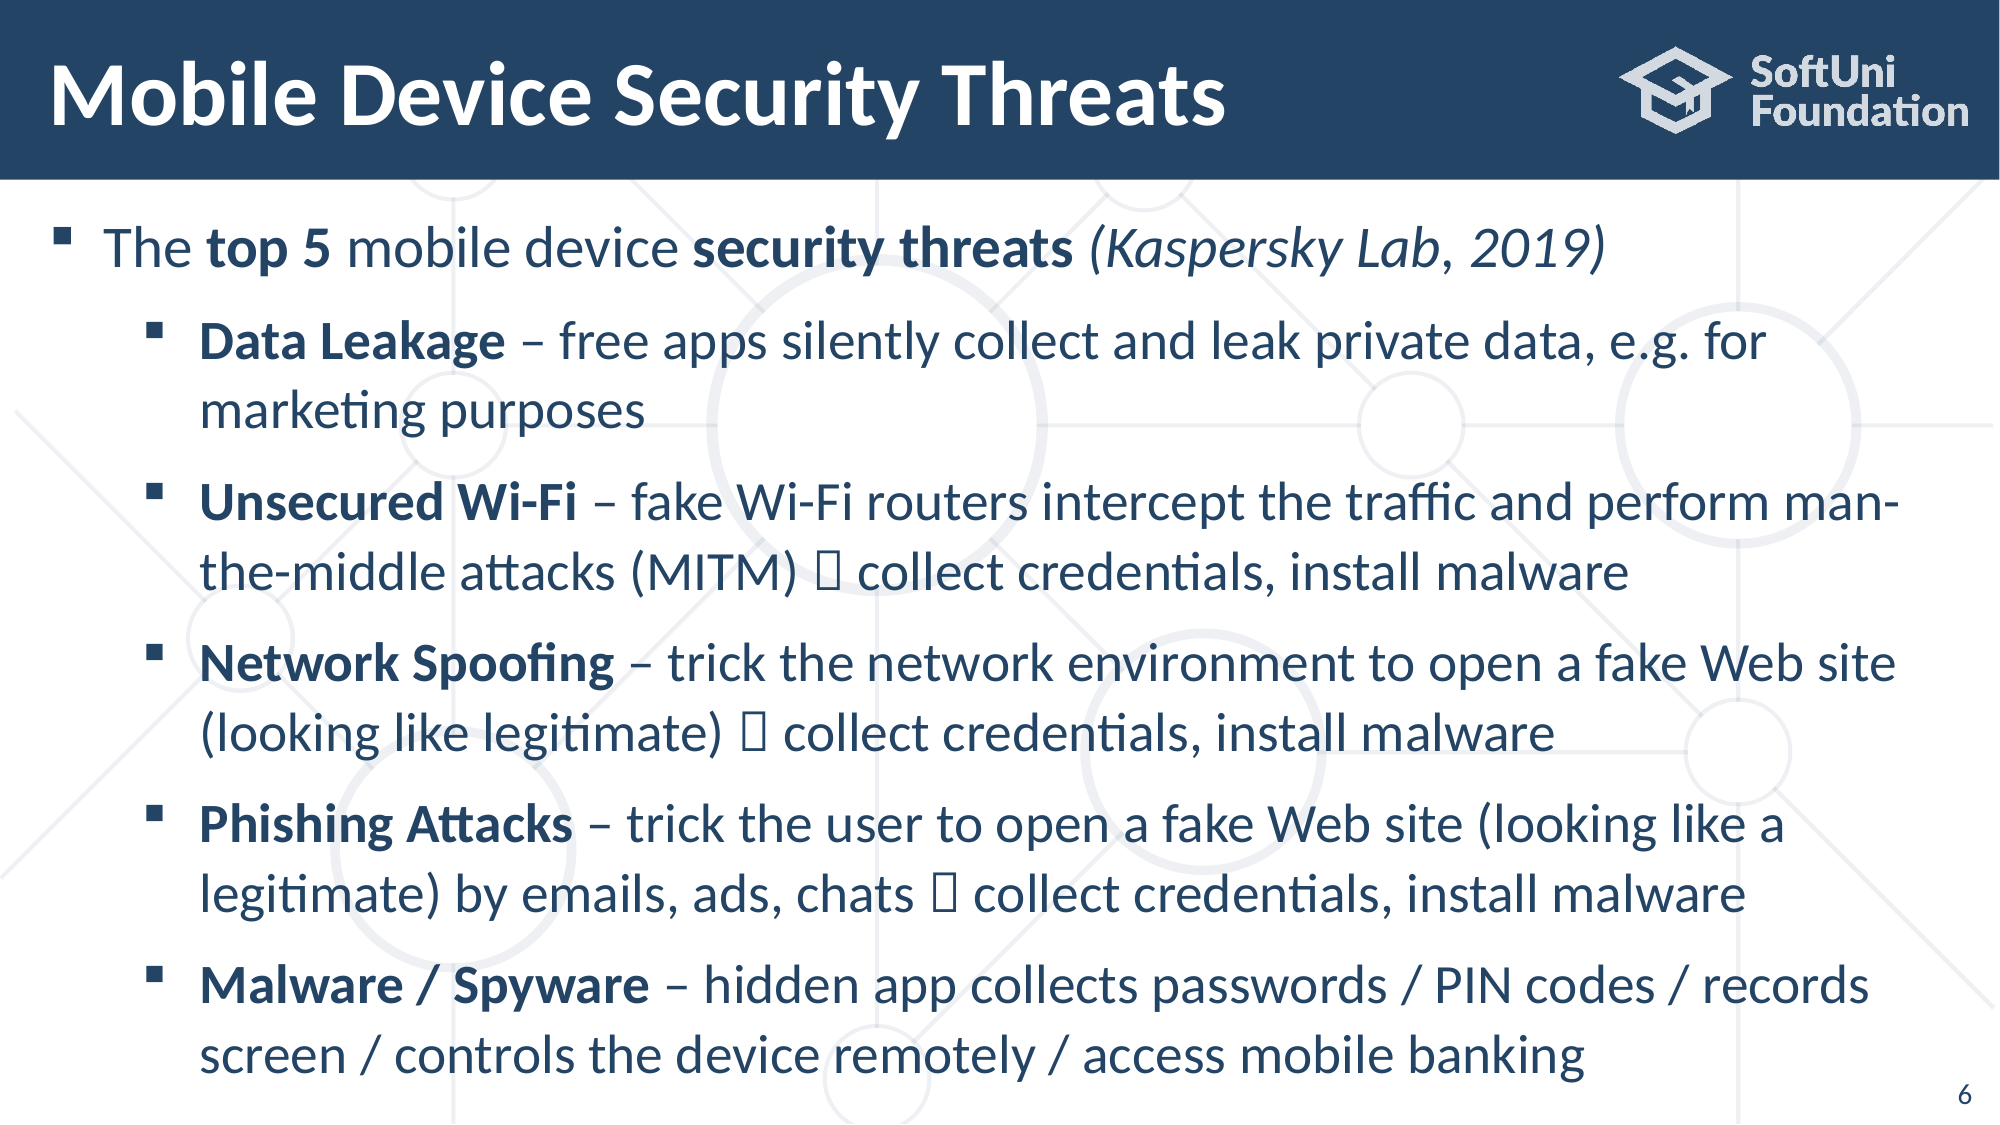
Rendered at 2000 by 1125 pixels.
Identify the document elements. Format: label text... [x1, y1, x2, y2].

slide_number 6 [1891, 1074, 1988, 1113]
list The top 5 mobile device security threats (Kaspersky Lab, 2019) Data Leakage – free apps silently collect and leak private data, e.g. for marketing purposes Unsecured Wi-Fi – fake Wi-Fi routers intercept the traffic and perform man-the-middle attacks (MITM)  collect credentials, install malware Network Spoofing – trick the network environment to open a fake Web site (looking like legitimate)  collect credentials, install malware Phishing Attacks – trick the user to open a fake Web site (looking like a legitimate) by emails, ads, chats  collect credentials, install malware Malware / Spyware – hidden app collects passwords / PIN codes / records screen / controls the device remotely / access mobile banking [31, 198, 1970, 1109]
title Mobile Device Security Threats [31, 16, 1591, 162]
picture [1618, 46, 1968, 134]
